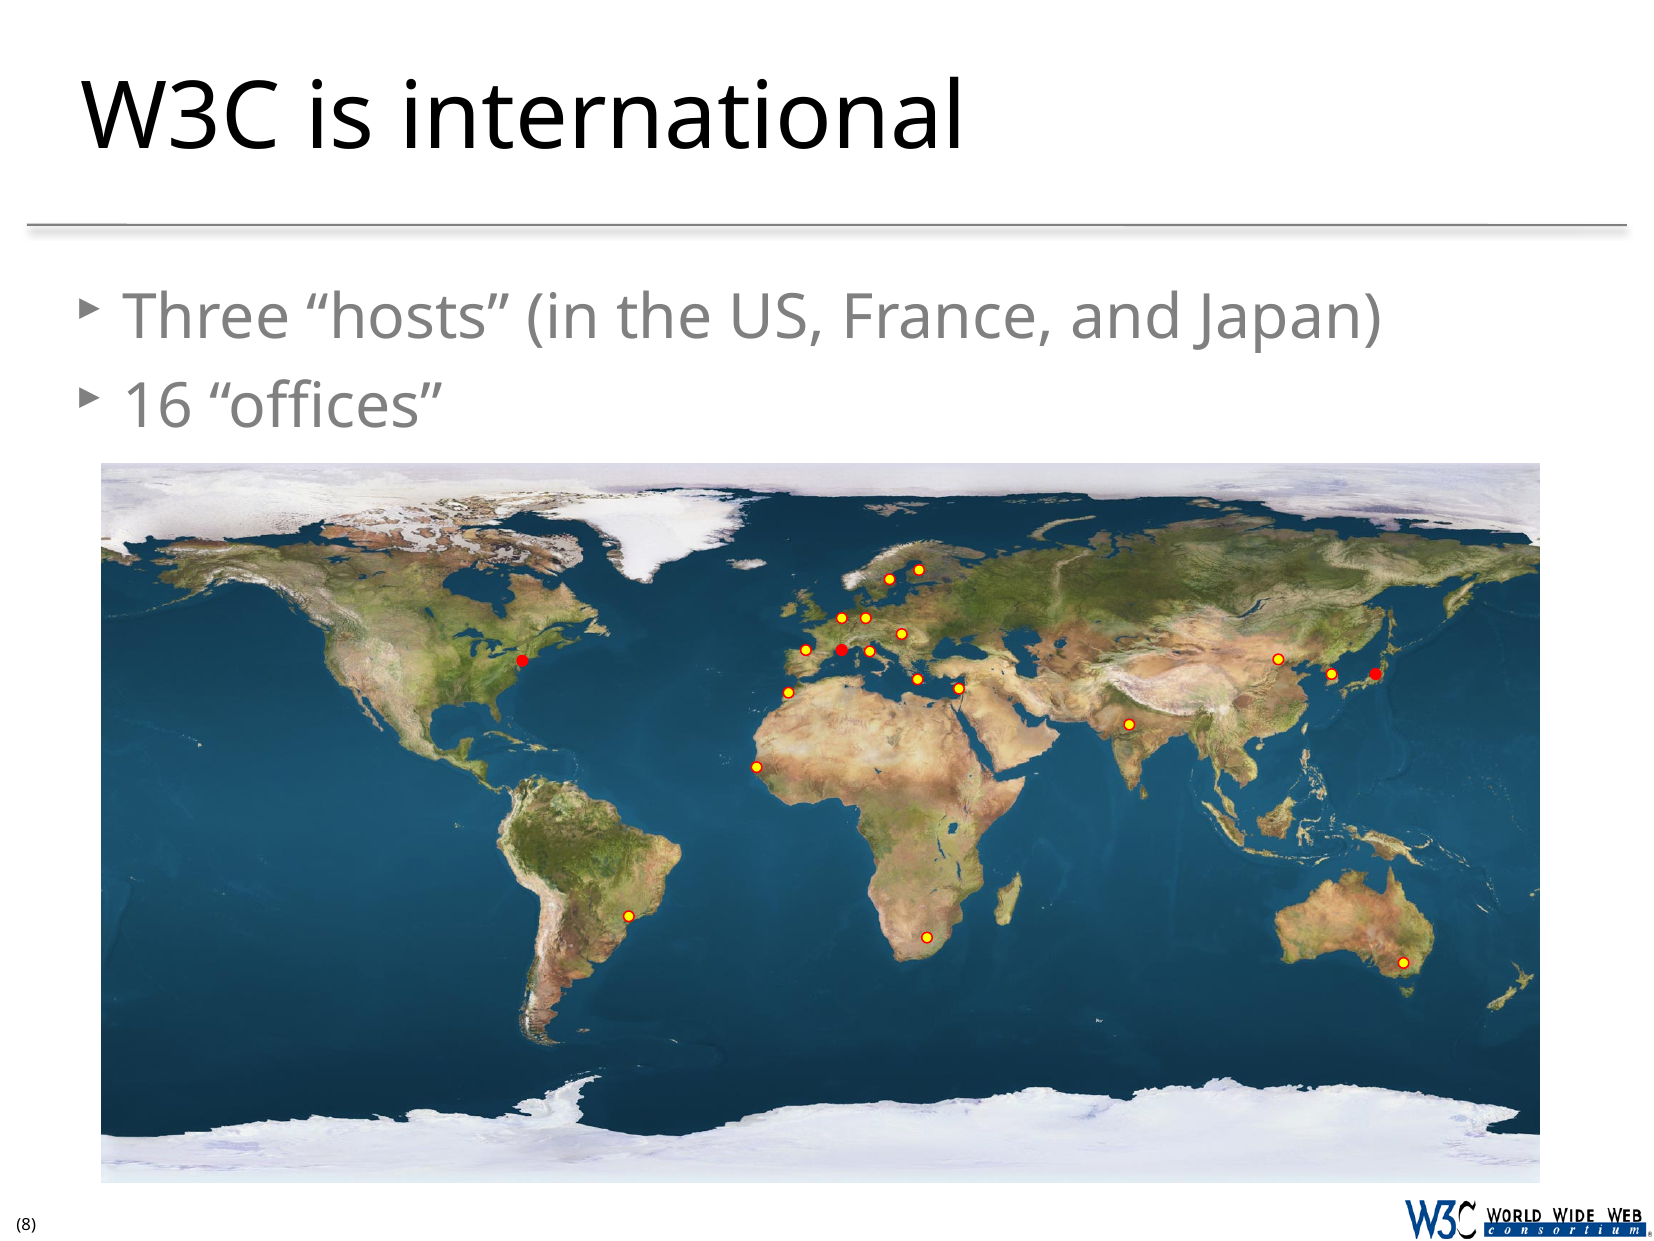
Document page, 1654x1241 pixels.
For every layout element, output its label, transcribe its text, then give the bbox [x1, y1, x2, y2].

list Three “hosts” (in the US, France, and Japan) 16 “offices” [39, 267, 1602, 1118]
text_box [101, 463, 1540, 1183]
title W3C is international [64, 7, 1602, 215]
picture [1405, 1200, 1652, 1239]
